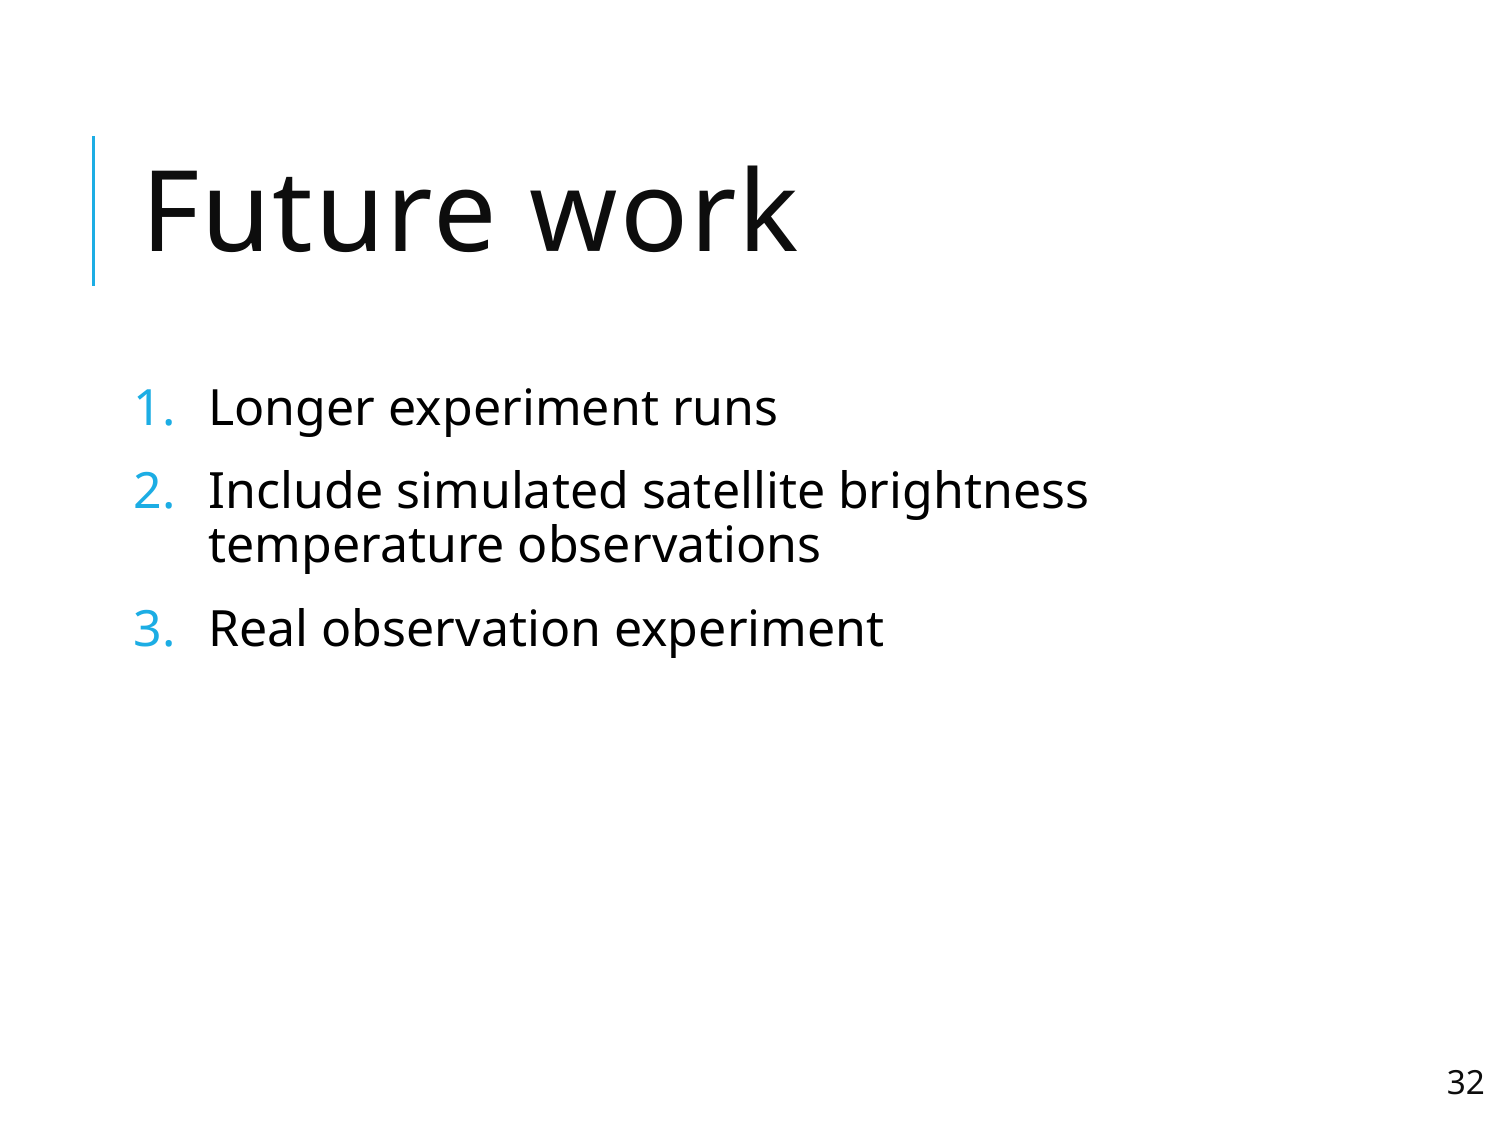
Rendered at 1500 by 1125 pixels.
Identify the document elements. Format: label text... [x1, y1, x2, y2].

slide_number 32 [1431, 1061, 1500, 1107]
title Future work [126, 96, 1322, 342]
list Longer experiment runs Include simulated satellite brightness temperature observations Real observation experiment [126, 375, 1322, 1035]
